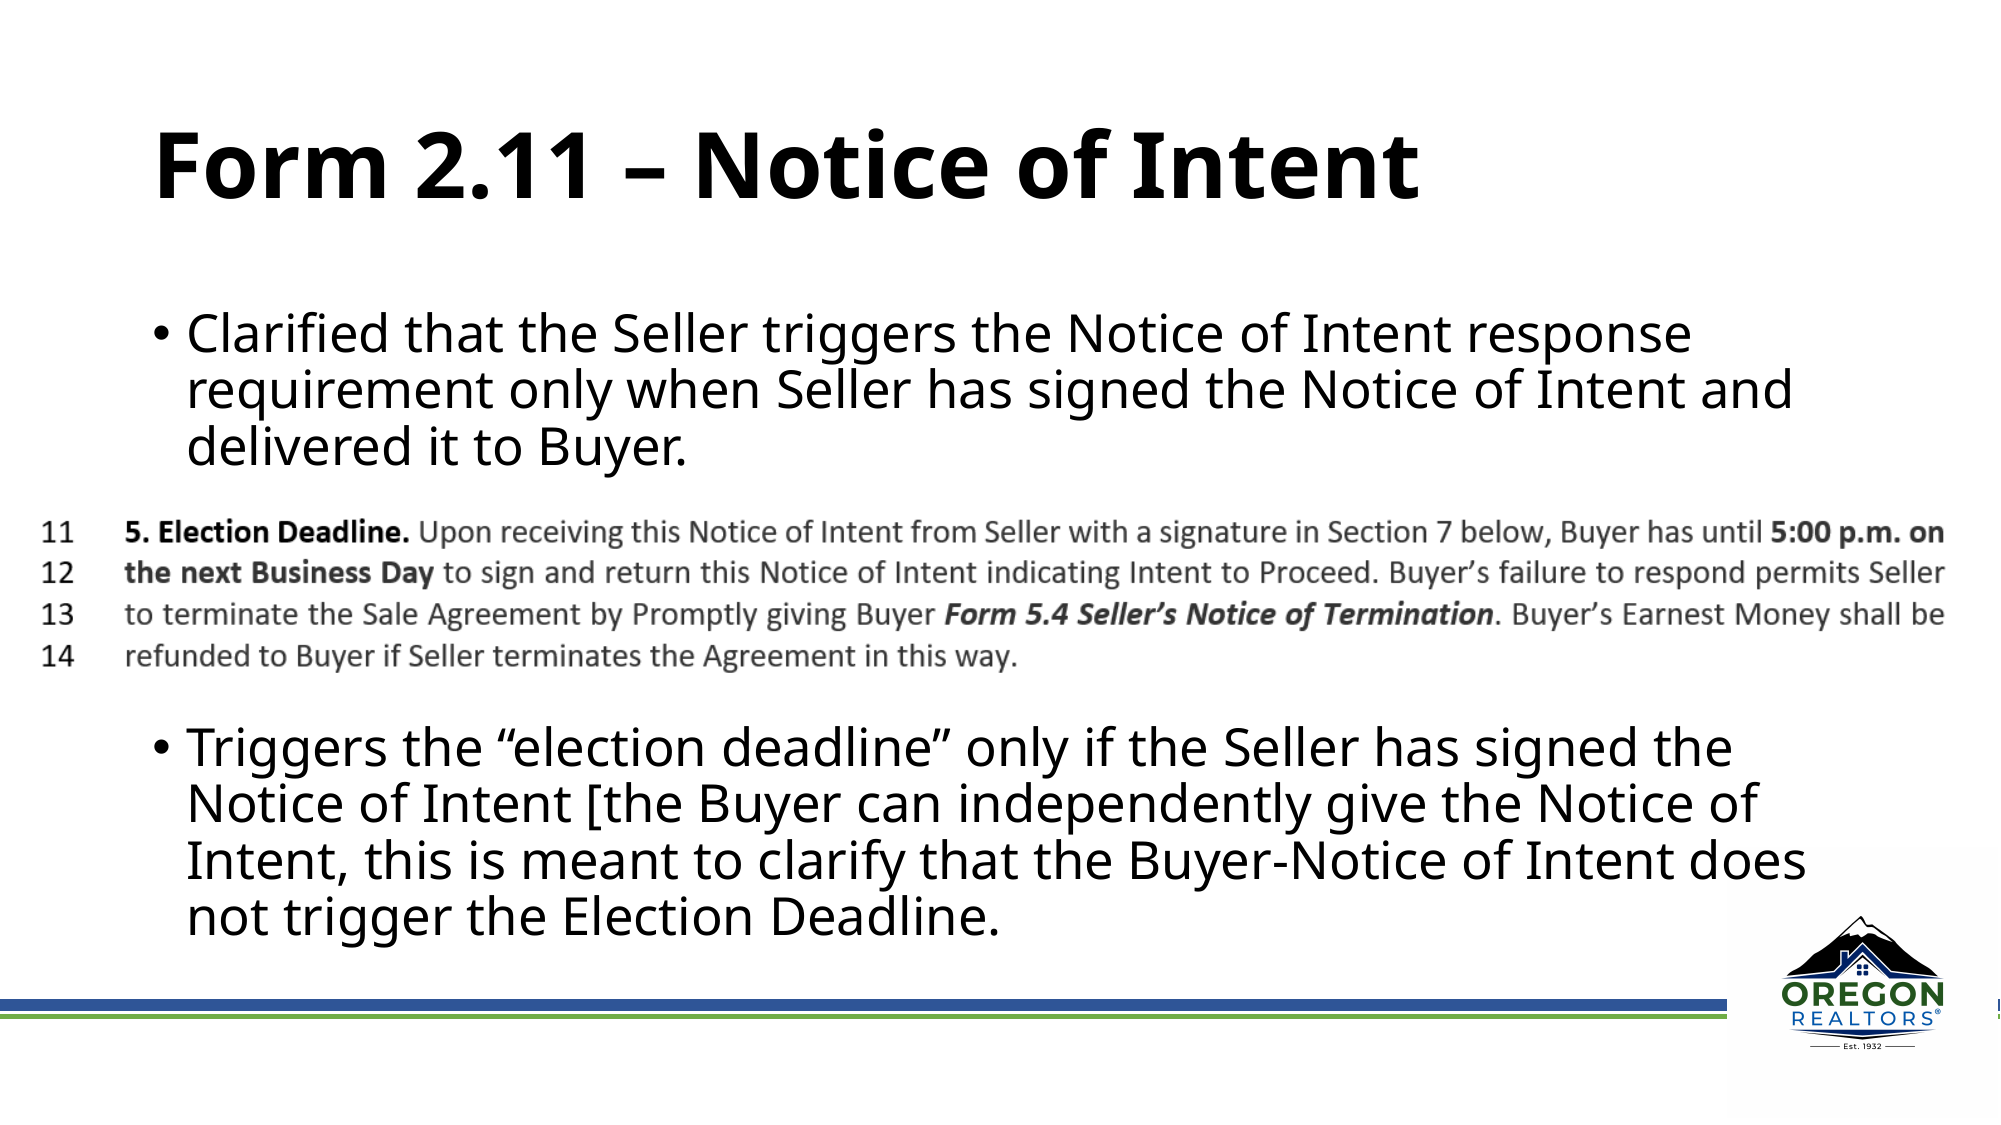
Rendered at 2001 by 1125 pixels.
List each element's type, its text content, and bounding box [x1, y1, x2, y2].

picture [34, 511, 1966, 678]
list Clarified that the Seller triggers the Notice of Intent response requirement only when Seller has signed the Notice of Intent and delivered it to Buyer. Triggers the “election deadline” only if the Seller has signed the Notice of Intent [the Buyer can independently give the Notice of Intent, this is meant to clarify that the Buyer-Notice of Intent does not trigger the Election Deadline. [137, 299, 1863, 511]
list Clarified that the Seller triggers the Notice of Intent response requirement only when Seller has signed the Notice of Intent and delivered it to Buyer. Triggers the “election deadline” only if the Seller has signed the Notice of Intent [the Buyer can independently give the Notice of Intent, this is meant to clarify that the Buyer-Notice of Intent does not trigger the Election Deadline. [137, 678, 1863, 960]
picture [1727, 847, 1998, 1118]
title Form 2.11 – Notice of Intent [137, 59, 1863, 278]
